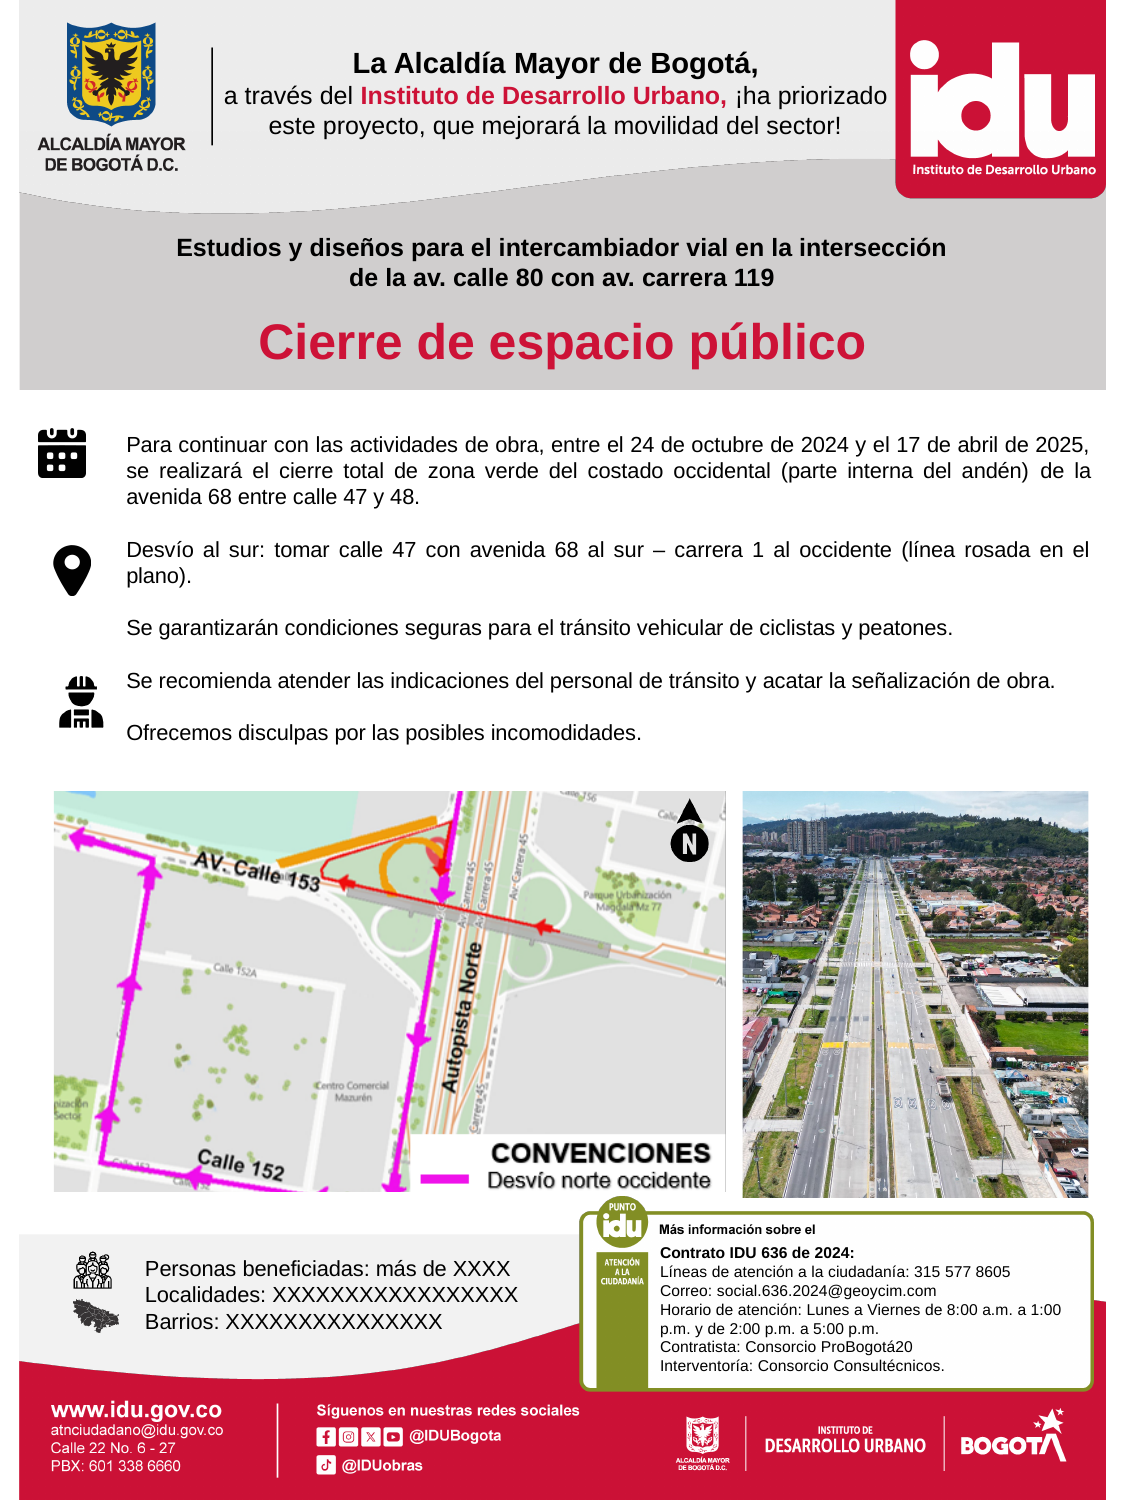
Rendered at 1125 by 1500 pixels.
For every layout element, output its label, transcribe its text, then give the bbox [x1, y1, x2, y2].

text_box Personas beneficiadas: más de XXXX Localidades: XXXXXXXXXXXXXXXXX Barrios: XXXXXXXXXXXXXXX [130, 1247, 558, 1341]
list Cierre de espacio público [19, 302, 1106, 388]
picture [37, 428, 86, 479]
list Estudios y diseños para el intercambiador vial en la intersección de la av. calle 80 con av. carrera 119 [19, 223, 1106, 293]
picture [19, 0, 1106, 220]
list Para continuar con las actividades de obra, entre el 24 de octubre de 2024 y el 17 de abril de 2025, se realizará el cierre total de zona verde del costado occidental (parte interna del andén) de la avenida 68 entre calle 47 y 48. Desvío al sur: tomar calle 47 con avenida 68 al sur – carrera 1 al occidente (línea rosada en el plano). Se garantizarán condiciones seguras para el tránsito vehicular de ciclistas y peatones. Se recomienda atender las indicaciones del personal de tránsito y acatar la señalización de obra. Ofrecemos disculpas por las posibles incomodidades. [111, 423, 1106, 797]
picture [0, 790, 1125, 1500]
list Contrato IDU 636 de 2024: Líneas de atención a la ciudadanía: 315 577 8605 Correo: social.636.2024@geoycim.com Horario de atención: Lunes a Viernes de 8:00 a.m. a 1:00 p.m. y de 2:00 p.m. a 5:00 p.m. Contratista: Consorcio ProBogotá20 Interventoría: Consorcio Consultécnicos. [645, 1235, 1091, 1390]
picture [53, 673, 109, 730]
picture [53, 545, 91, 596]
